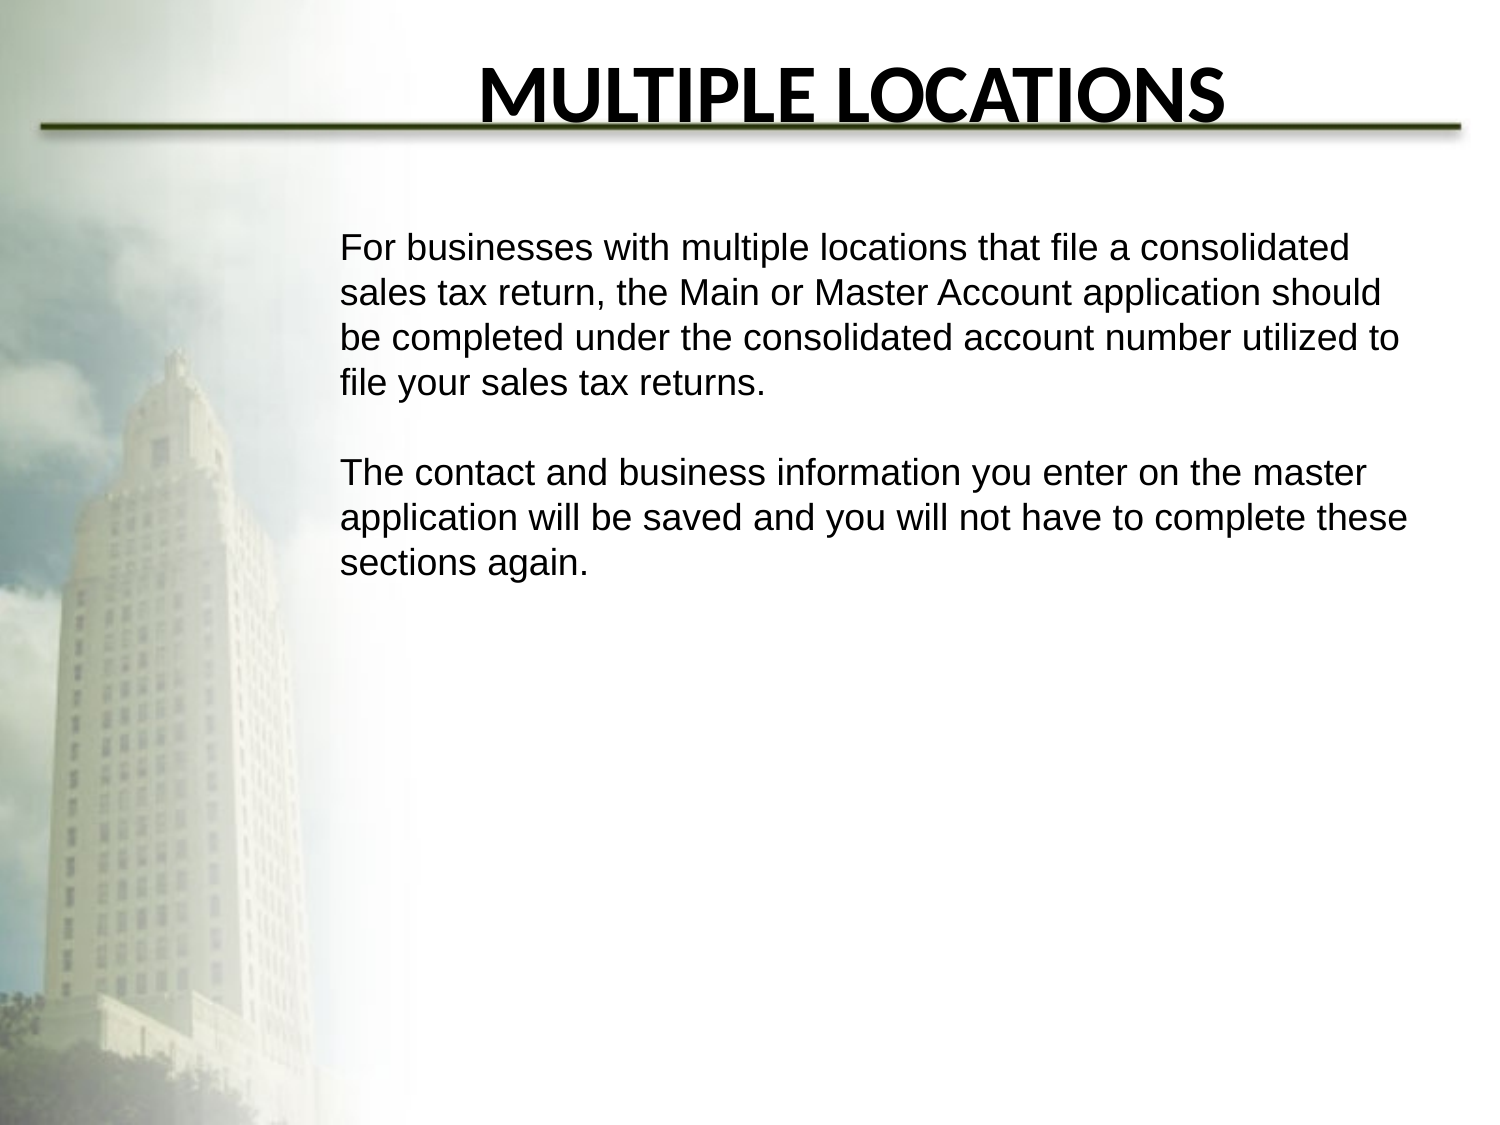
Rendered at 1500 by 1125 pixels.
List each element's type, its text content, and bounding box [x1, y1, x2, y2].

text_box MULTIPLE LOCATIONS [364, 32, 1340, 147]
picture [0, 0, 1500, 1125]
text_box For businesses with multiple locations that file a consolidated sales tax return, the Main or Master Account application should be completed under the consolidated account number utilized to file your sales tax returns. The contact and business information you enter on the master application will be saved and you will not have to complete these sections again. [324, 215, 1424, 681]
